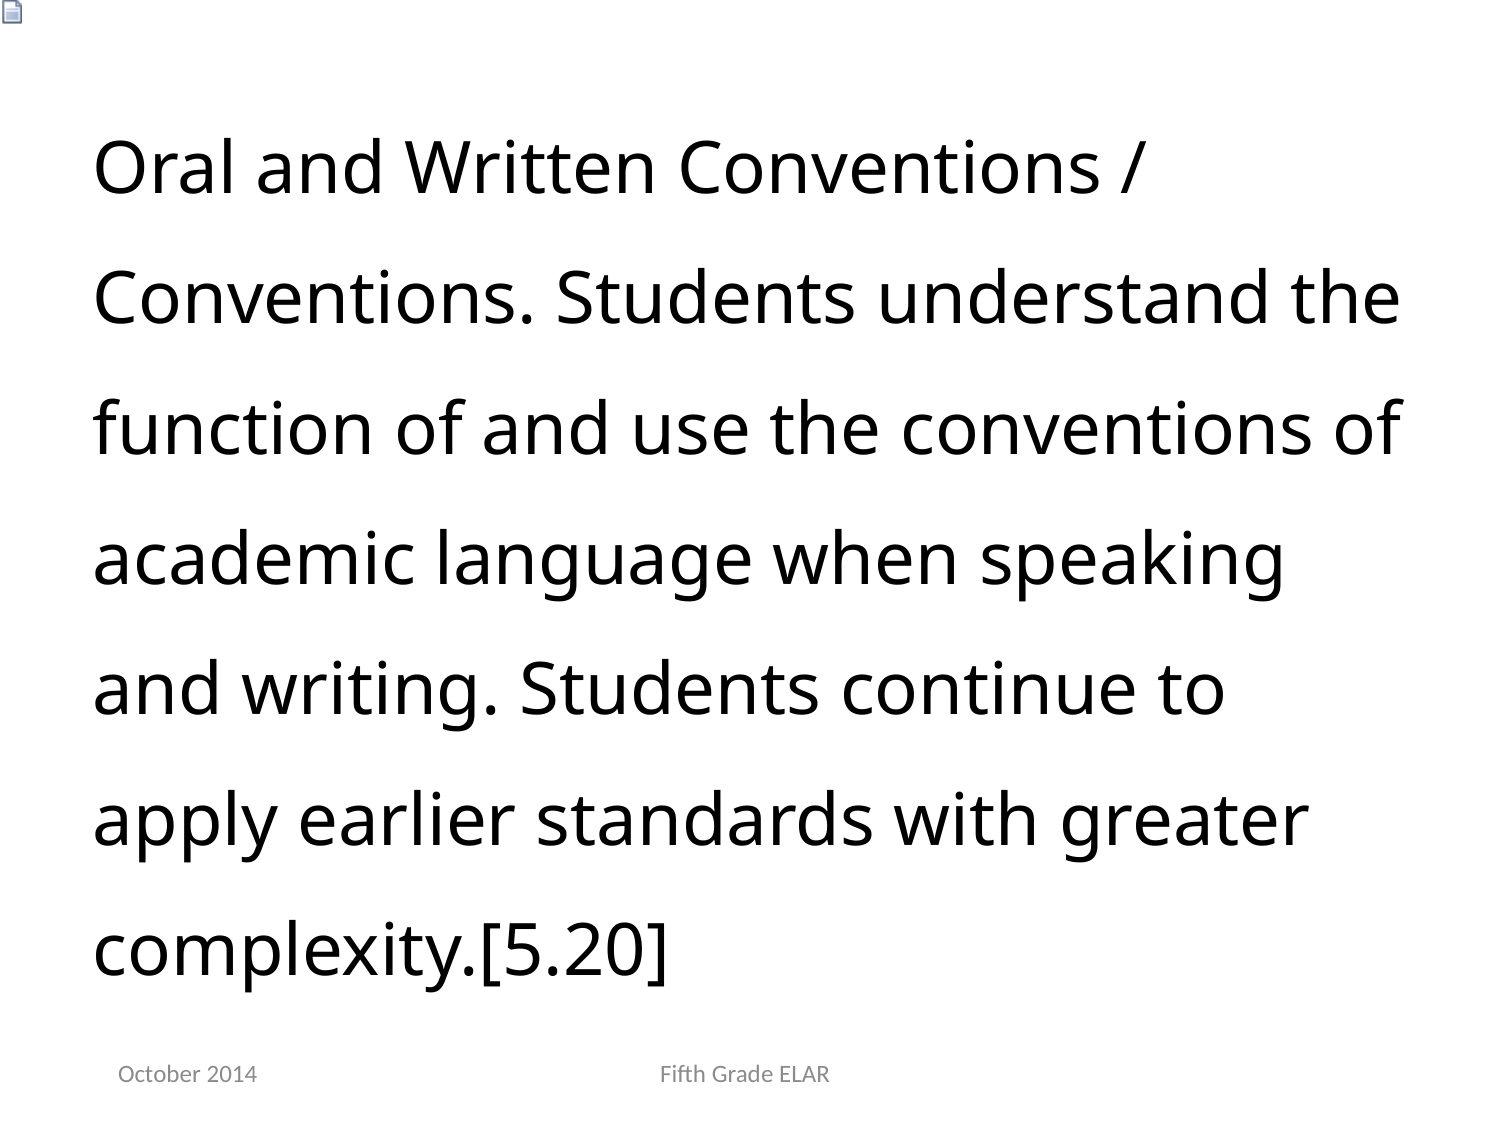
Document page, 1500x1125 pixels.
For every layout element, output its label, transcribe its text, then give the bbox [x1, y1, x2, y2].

footer Fifth Grade ELAR [492, 1042, 999, 1103]
subtitle Oral and Written Conventions / Conventions. Students understand the function of and use the conventions of academic language when speaking and writing. Students continue to apply earlier standards with greater complexity.[5.20] [78, 70, 1429, 1014]
picture [0, 0, 25, 25]
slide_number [103, 1042, 441, 1103]
